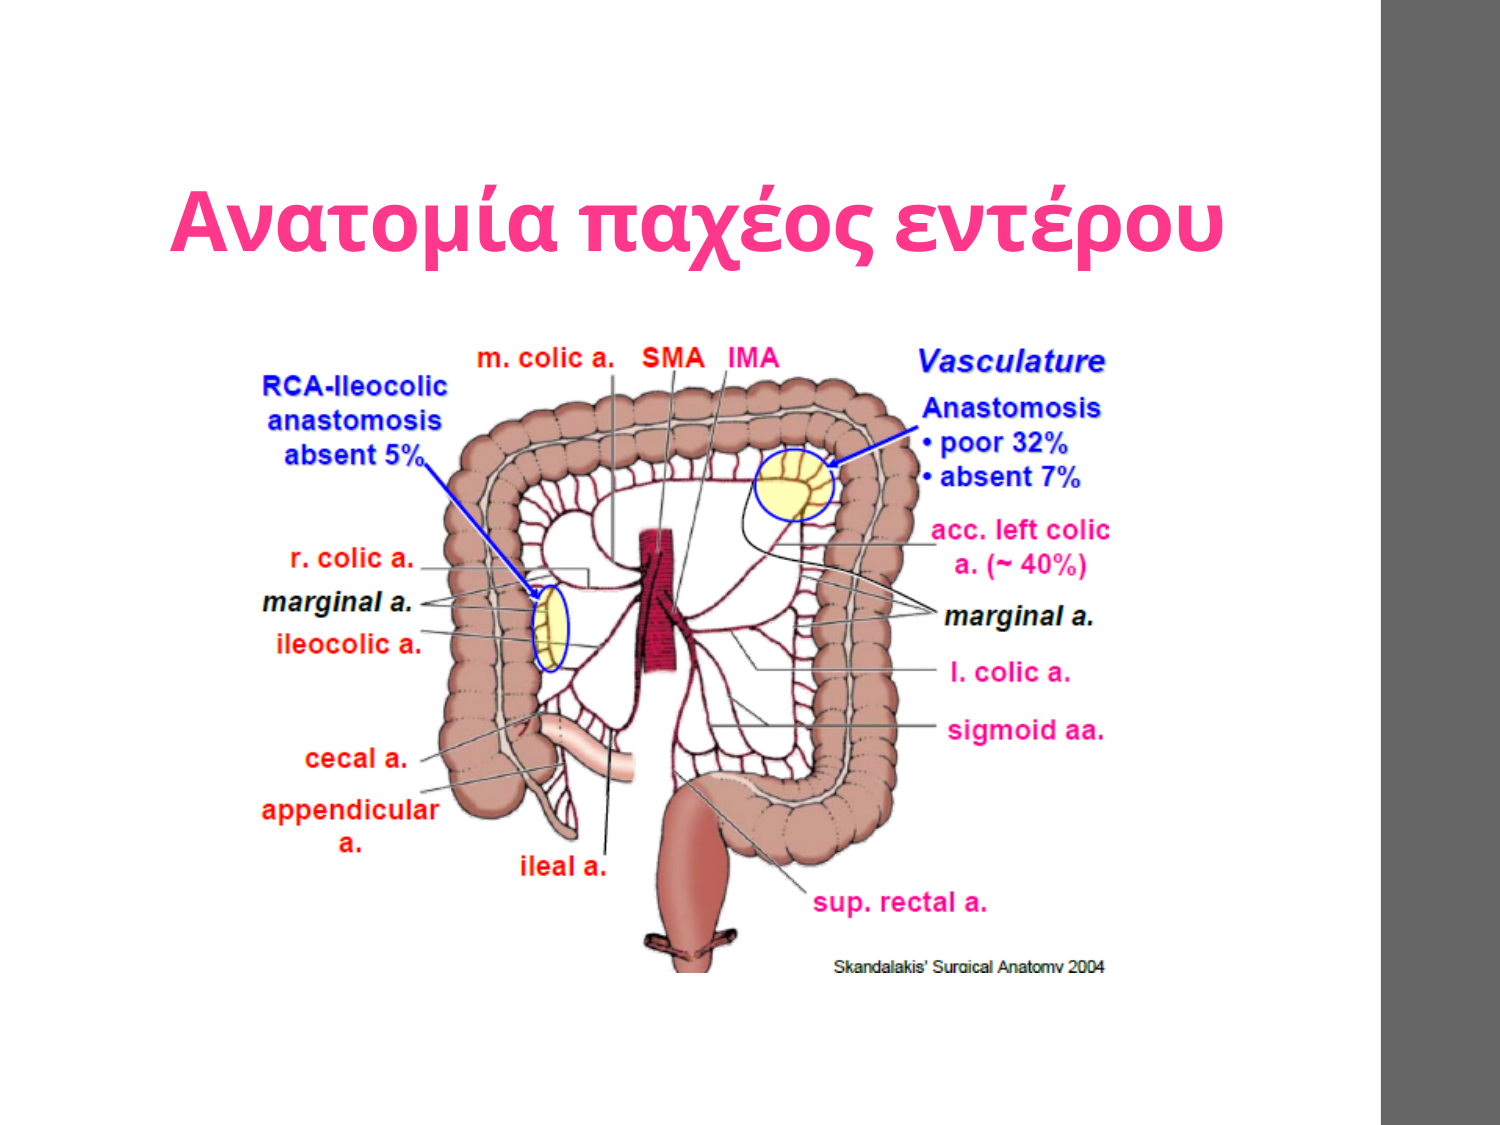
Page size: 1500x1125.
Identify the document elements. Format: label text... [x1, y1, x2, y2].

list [259, 341, 1109, 973]
title Ανατομία παχέος εντέρου [155, 60, 1348, 278]
